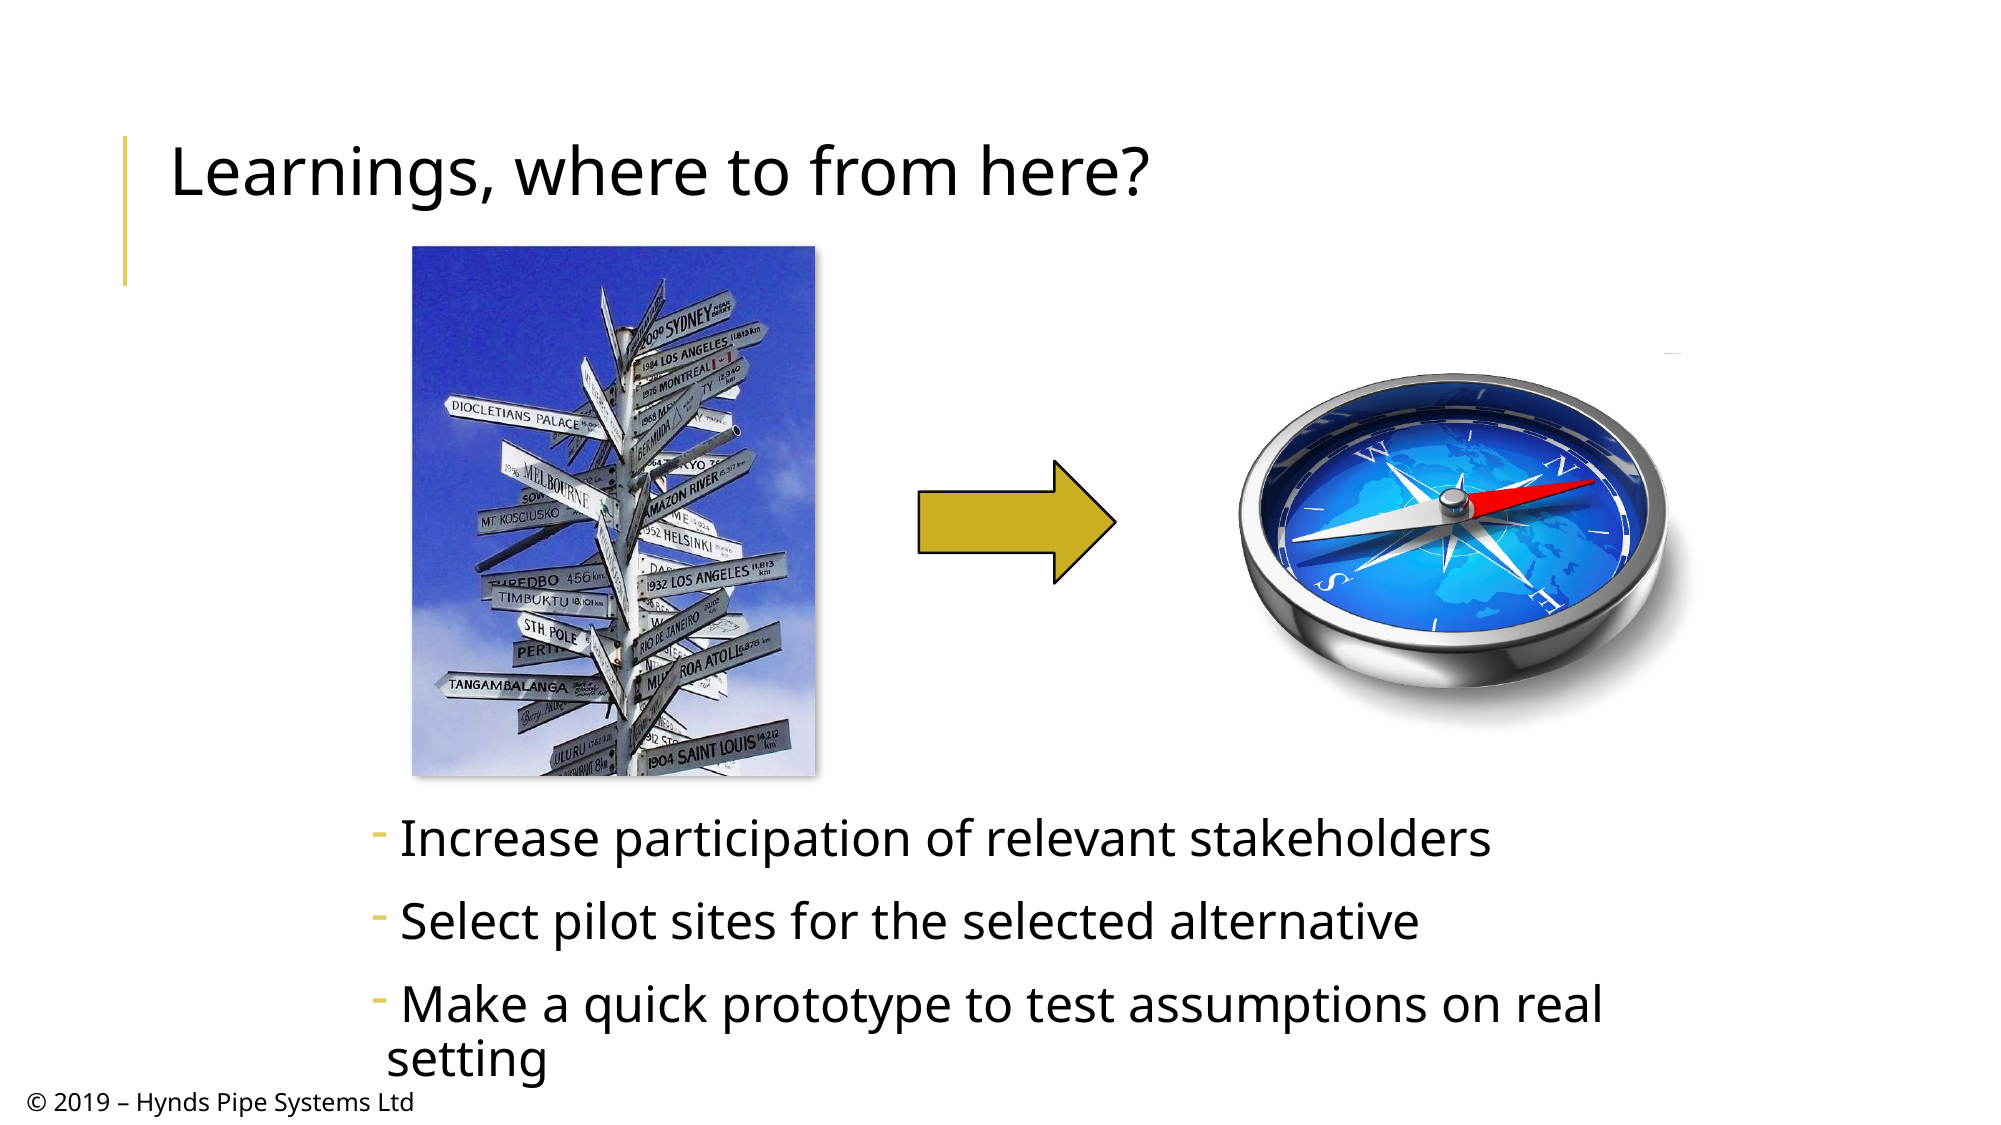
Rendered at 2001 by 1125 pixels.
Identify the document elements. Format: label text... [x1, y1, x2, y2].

picture [412, 246, 815, 777]
text_box © 2019 – Hynds Pipe Systems Ltd [11, 1079, 1130, 1125]
picture [1185, 333, 1727, 746]
text_box Learnings, where to from here? [154, 92, 1880, 257]
list Increase participation of relevant stakeholders Select pilot sites for the selected alternative Make a quick prototype to test assumptions on real setting [363, 797, 1769, 1104]
text_box [917, 459, 1117, 585]
